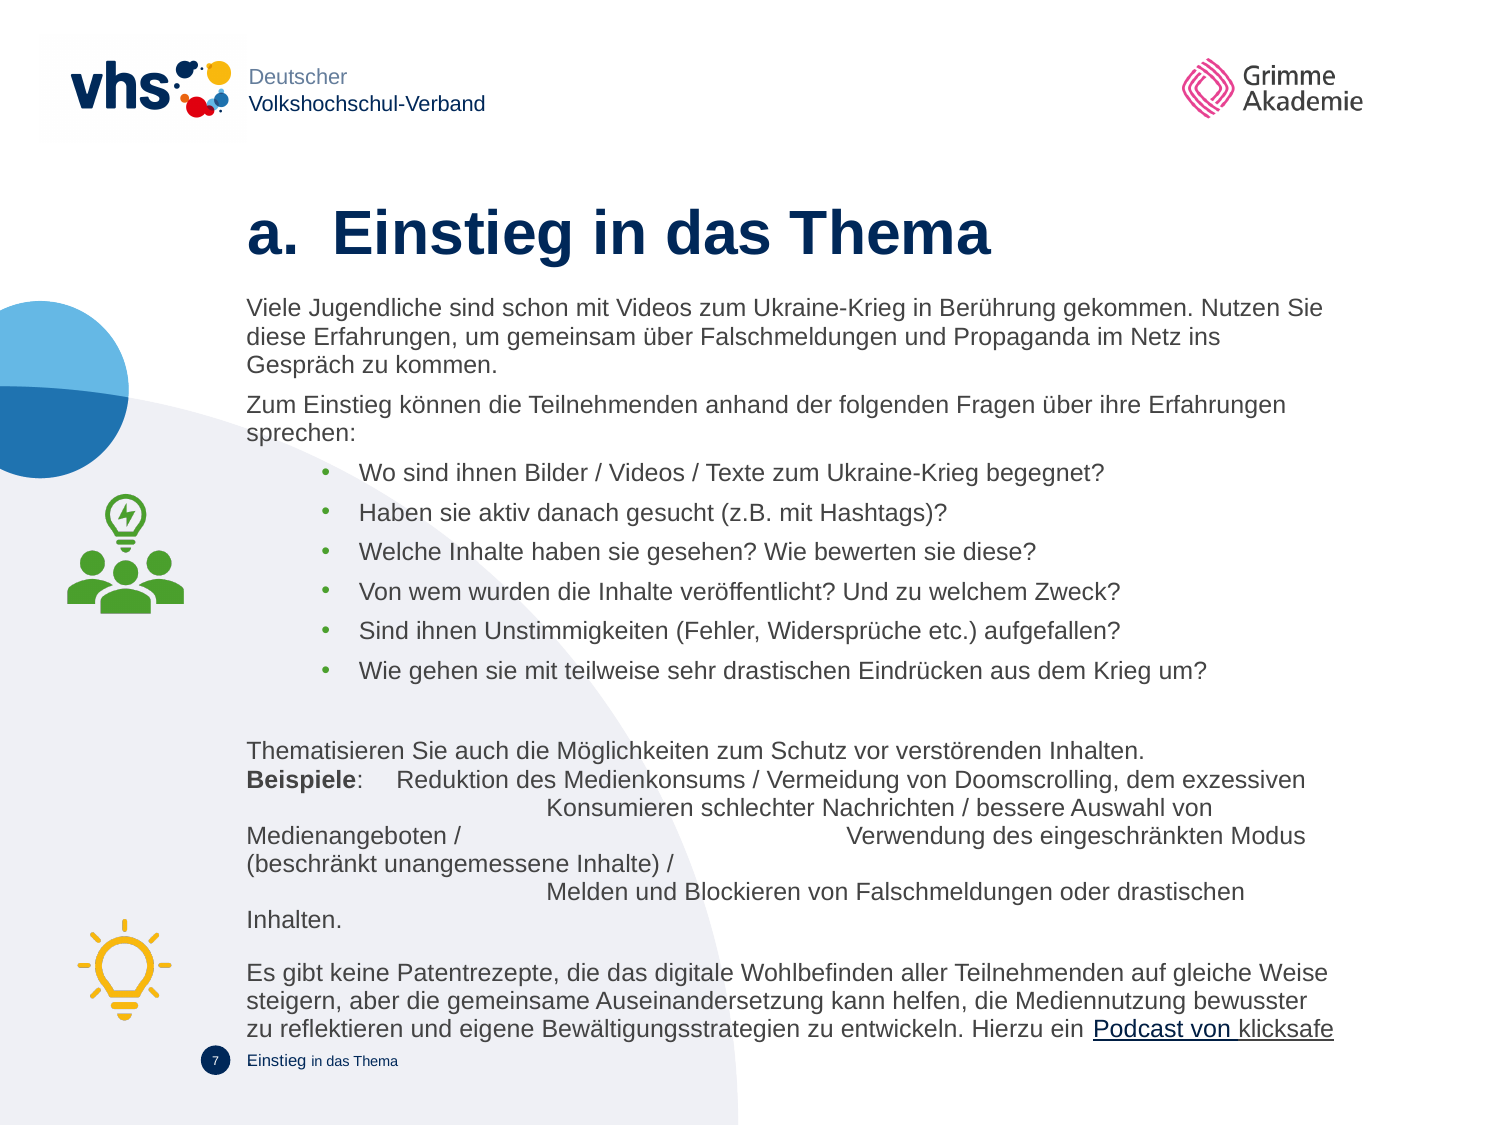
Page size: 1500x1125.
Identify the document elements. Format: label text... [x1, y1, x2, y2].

list Viele Jugendliche sind schon mit Videos zum Ukraine-Krieg in Berührung gekommen. Nutzen Sie diese Erfahrungen, um gemeinsam über Falschmeldungen und Propaganda im Netz ins Gespräch zu kommen. Zum Einstieg können die Teilnehmenden anhand der folgenden Fragen über ihre Erfahrungen sprechen: Wo sind ihnen Bilder / Videos / Texte zum Ukraine-Krieg begegnet? Haben sie aktiv danach gesucht (z.B. mit Hashtags)? Welche Inhalte haben sie gesehen? Wie bewerten sie diese? Von wem wurden die Inhalte veröffentlicht? Und zu welchem Zweck? Sind ihnen Unstimmigkeiten (Fehler, Widersprüche etc.) aufgefallen? Wie gehen sie mit teilweise sehr drastischen Eindrücken aus dem Krieg um? Thematisieren Sie auch die Möglichkeiten zum Schutz vor verstörenden Inhalten. Beispiele: Reduktion des Medienkonsums / Vermeidung von Doomscrolling, dem exzessiven Konsumieren schlechter Nachrichten / bessere Auswahl von Medienangeboten / Verwendung des eingeschränkten Modus (beschränkt unangemessene Inhalte) / Melden und Blockieren von Falschmeldungen oder drastischen Inhalten. Es gibt keine Patentrezepte, die das digitale Wohlbefinden aller Teilnehmenden auf gleiche Weise steigern, aber die gemeinsame Auseinandersetzung kann helfen, die Mediennutzung bewusster zu reflektieren und eigene Bewältigungsstrategien zu entwickeln. Hierzu ein Podcast von klicksafe. [246, 293, 1336, 1053]
slide_number 6 [201, 1052, 231, 1068]
list Deutscher [248, 65, 750, 90]
footer Einstieg in das Thema [246, 1049, 1075, 1070]
list Volkshochschul-Verband [248, 91, 750, 116]
title Einstieg in das Thema [247, 194, 1253, 265]
picture [0, 0, 1500, 1125]
